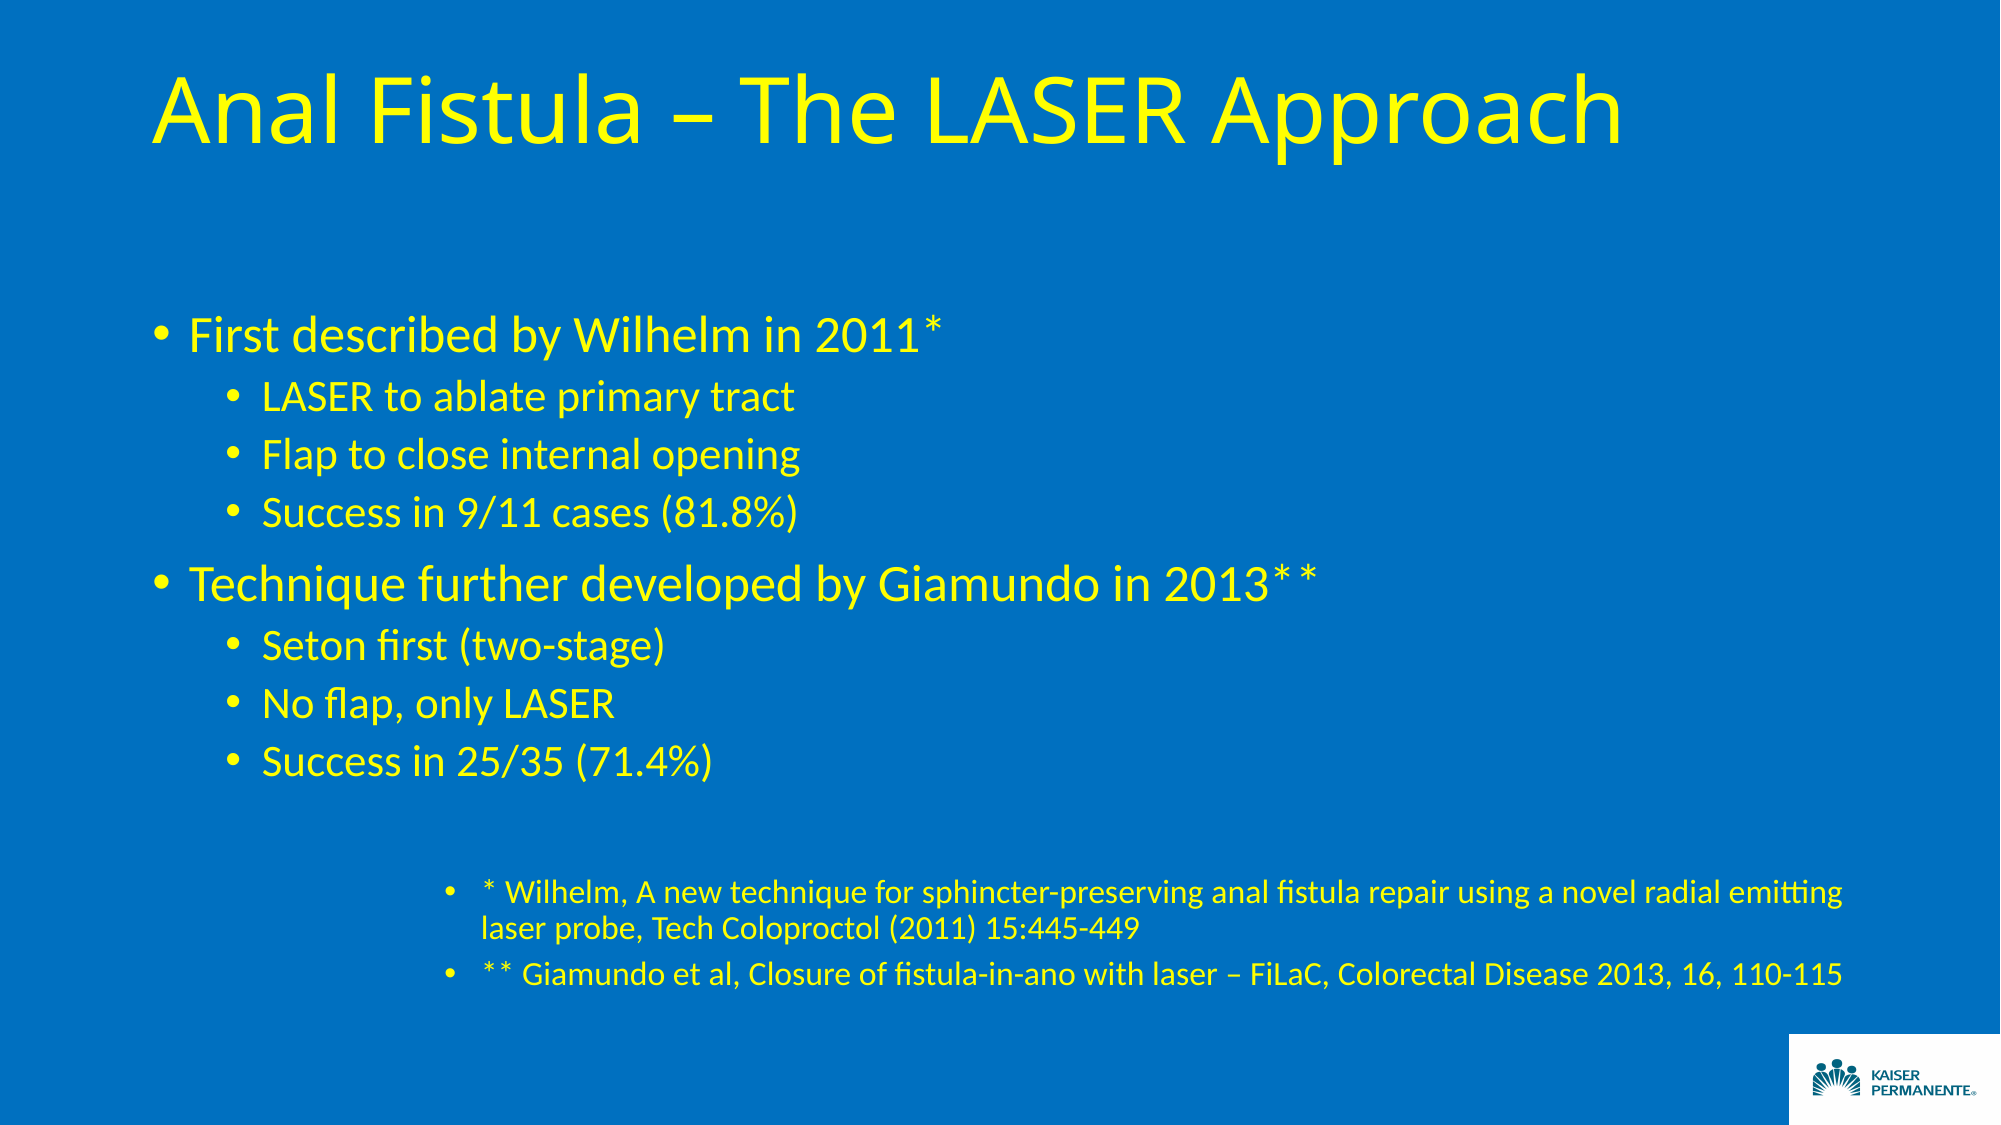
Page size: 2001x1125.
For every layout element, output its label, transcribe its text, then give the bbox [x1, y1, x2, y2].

list First described by Wilhelm in 2011* LASER to ablate primary tract Flap to close internal opening Success in 9/11 cases (81.8%) Technique further developed by Giamundo in 2013** Seton first (two-stage) No flap, only LASER Success in 25/35 (71.4%) * Wilhelm, A new technique for sphincter-preserving anal fistula repair using a novel radial emitting laser probe, Tech Coloproctol (2011) 15:445-449 ** Giamundo et al, Closure of fistula-in-ano with laser – FiLaC, Colorectal Disease 2013, 16, 110-115 [137, 299, 1863, 1014]
title Anal Fistula – The LASER Approach [137, 59, 1863, 278]
picture [1789, 1034, 2000, 1125]
